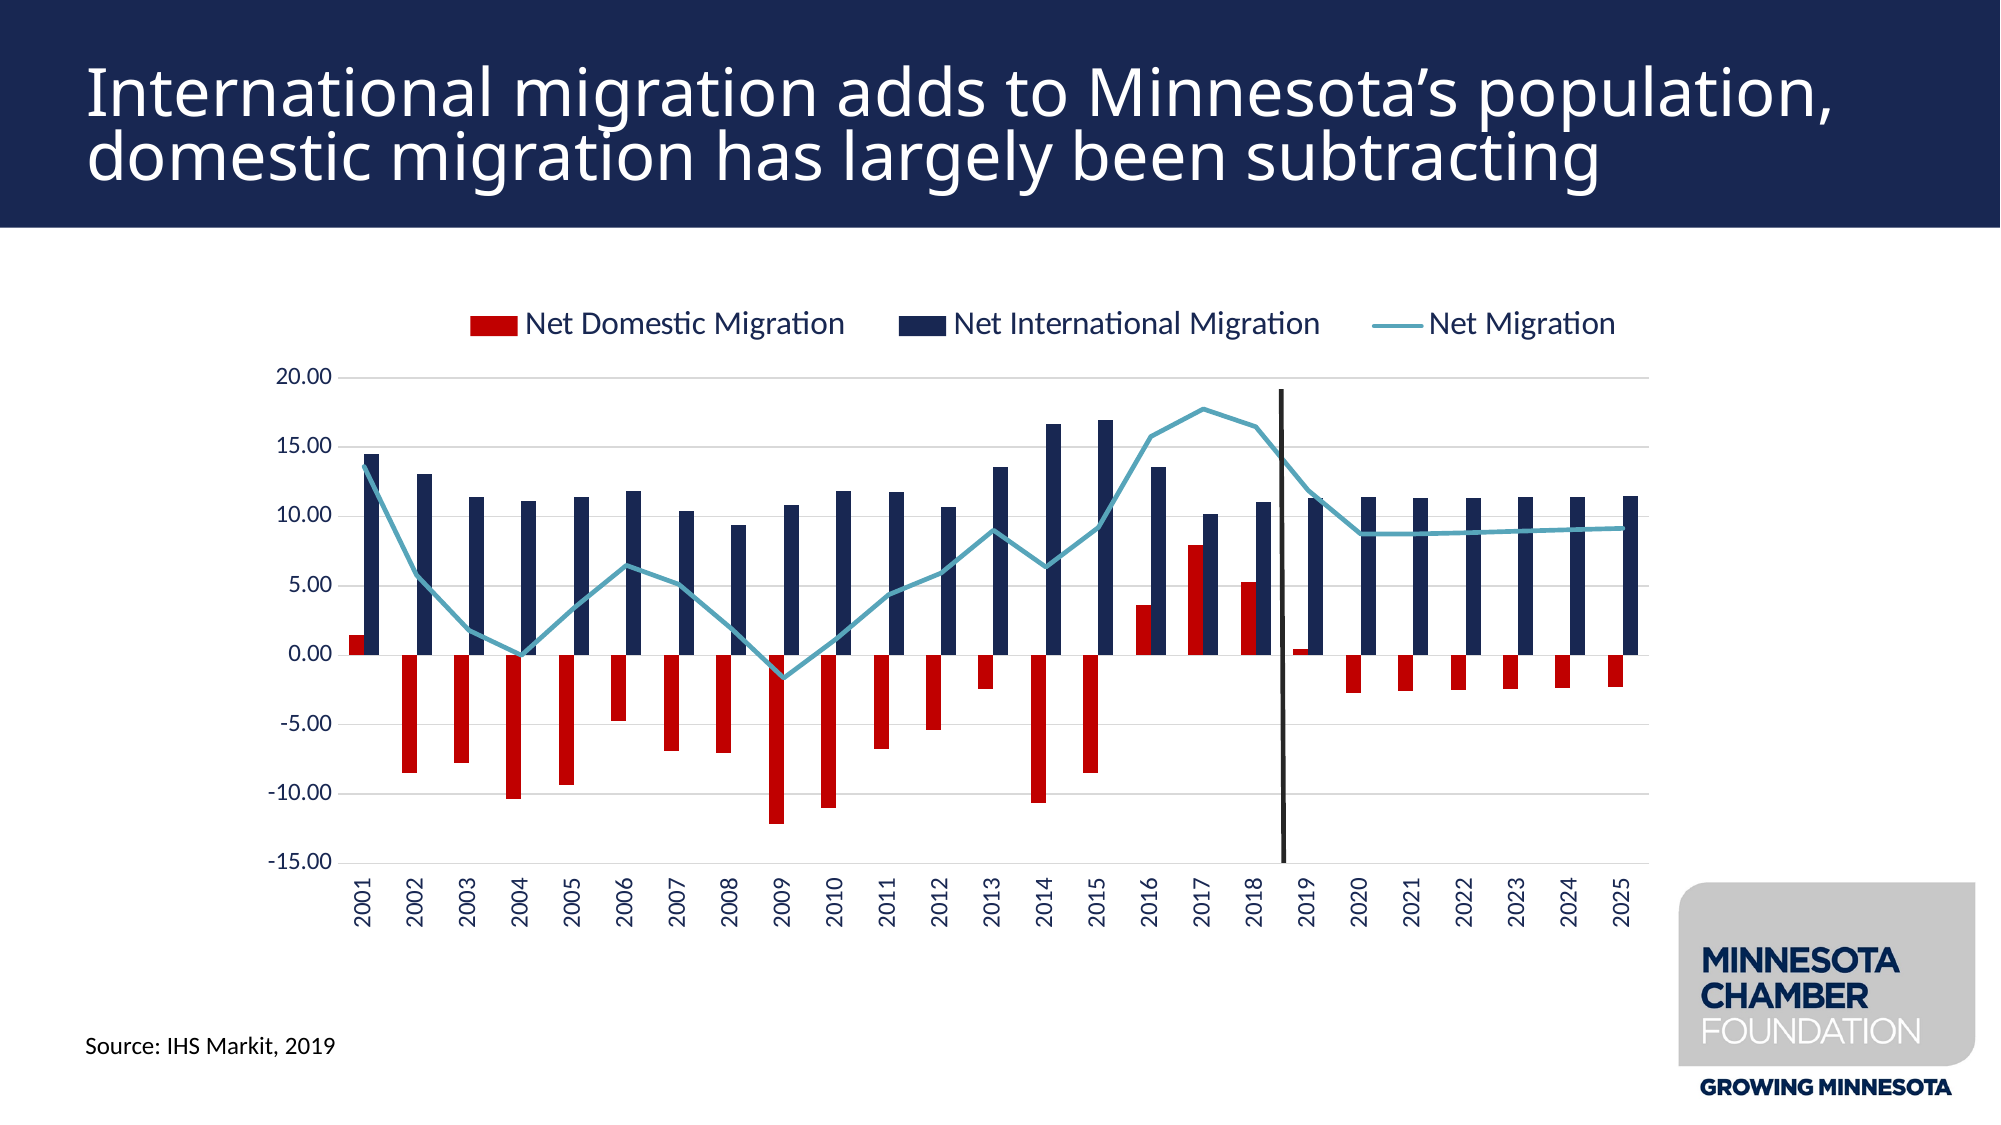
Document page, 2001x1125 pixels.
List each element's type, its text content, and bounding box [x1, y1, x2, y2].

chart [239, 295, 1678, 942]
picture [1671, 877, 1984, 1106]
text_box Source: IHS Markit, 2019 [70, 1022, 1286, 1067]
title International migration adds to Minnesota’s population, domestic migration has largely been subtracting [71, 43, 2000, 215]
